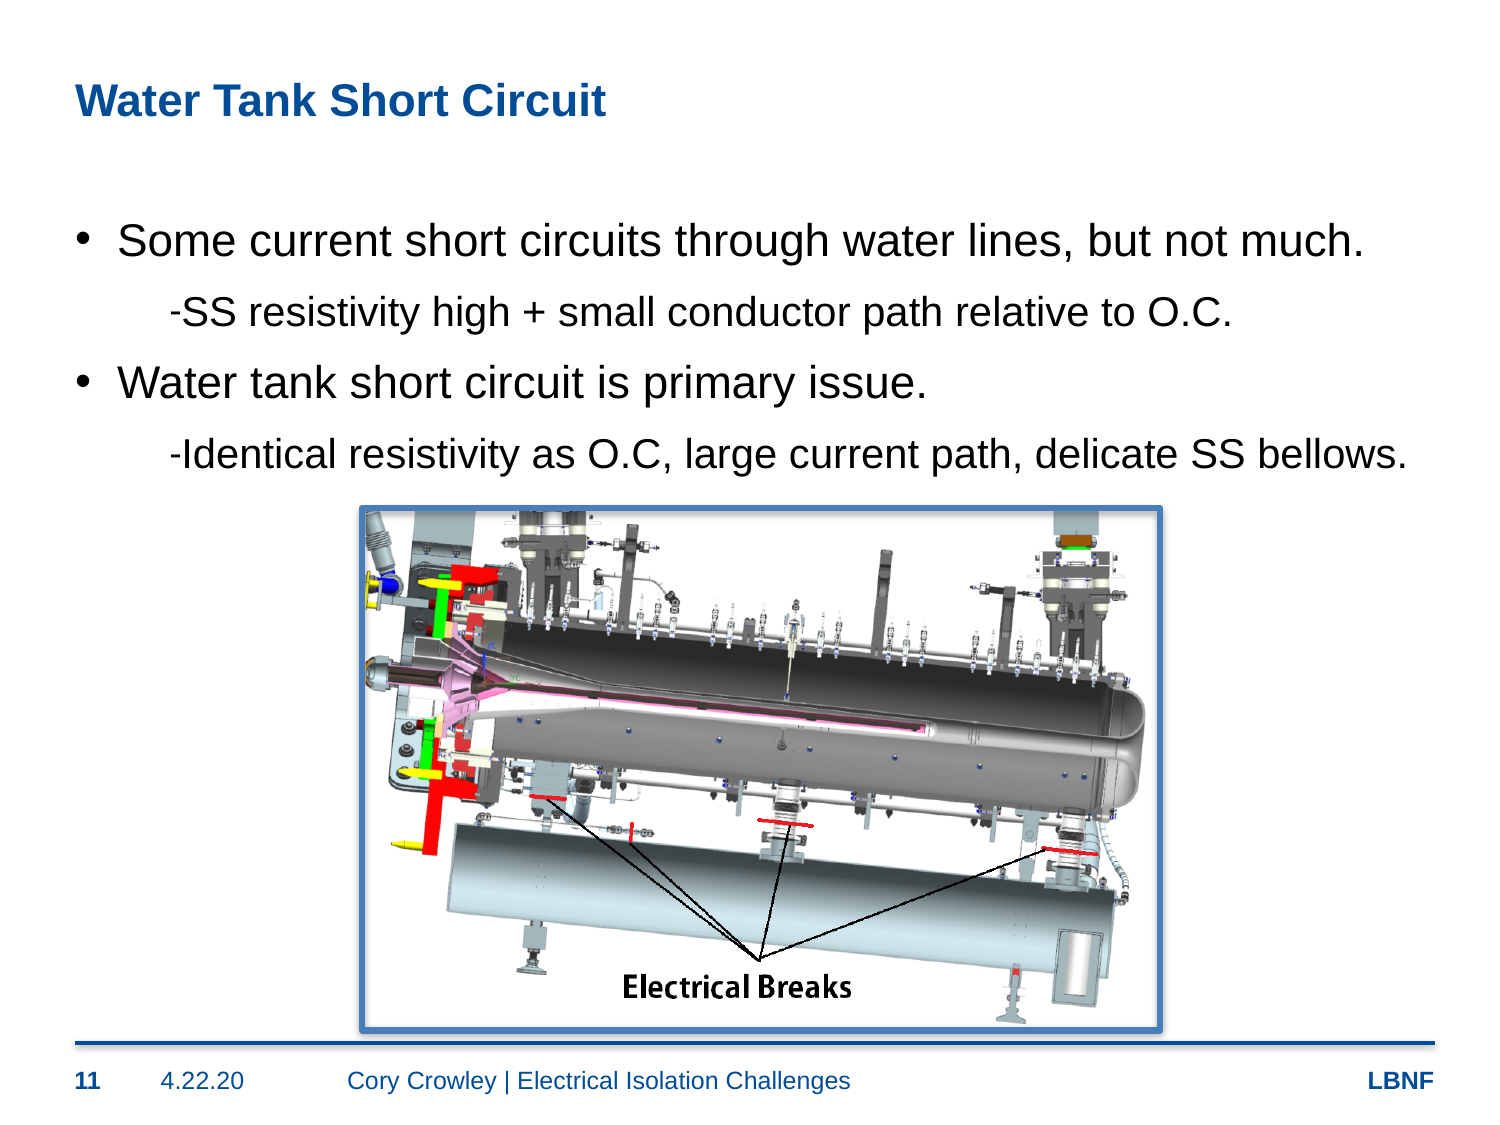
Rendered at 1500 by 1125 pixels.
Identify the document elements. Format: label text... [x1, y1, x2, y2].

list Some current short circuits through water lines, but not much. SS resistivity high + small conductor path relative to O.C. Water tank short circuit is primary issue. Identical resistivity as O.C, large current path, delicate SS bellows. [75, 203, 1436, 519]
text_box [1149, 507, 1161, 1031]
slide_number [160, 1064, 347, 1096]
slide_number 11 [74, 1064, 160, 1096]
title Water Tank Short Circuit [75, 70, 1436, 165]
footer Cory Crowley | Electrical Isolation Challenges [347, 1064, 1269, 1096]
picture [362, 507, 1149, 1031]
